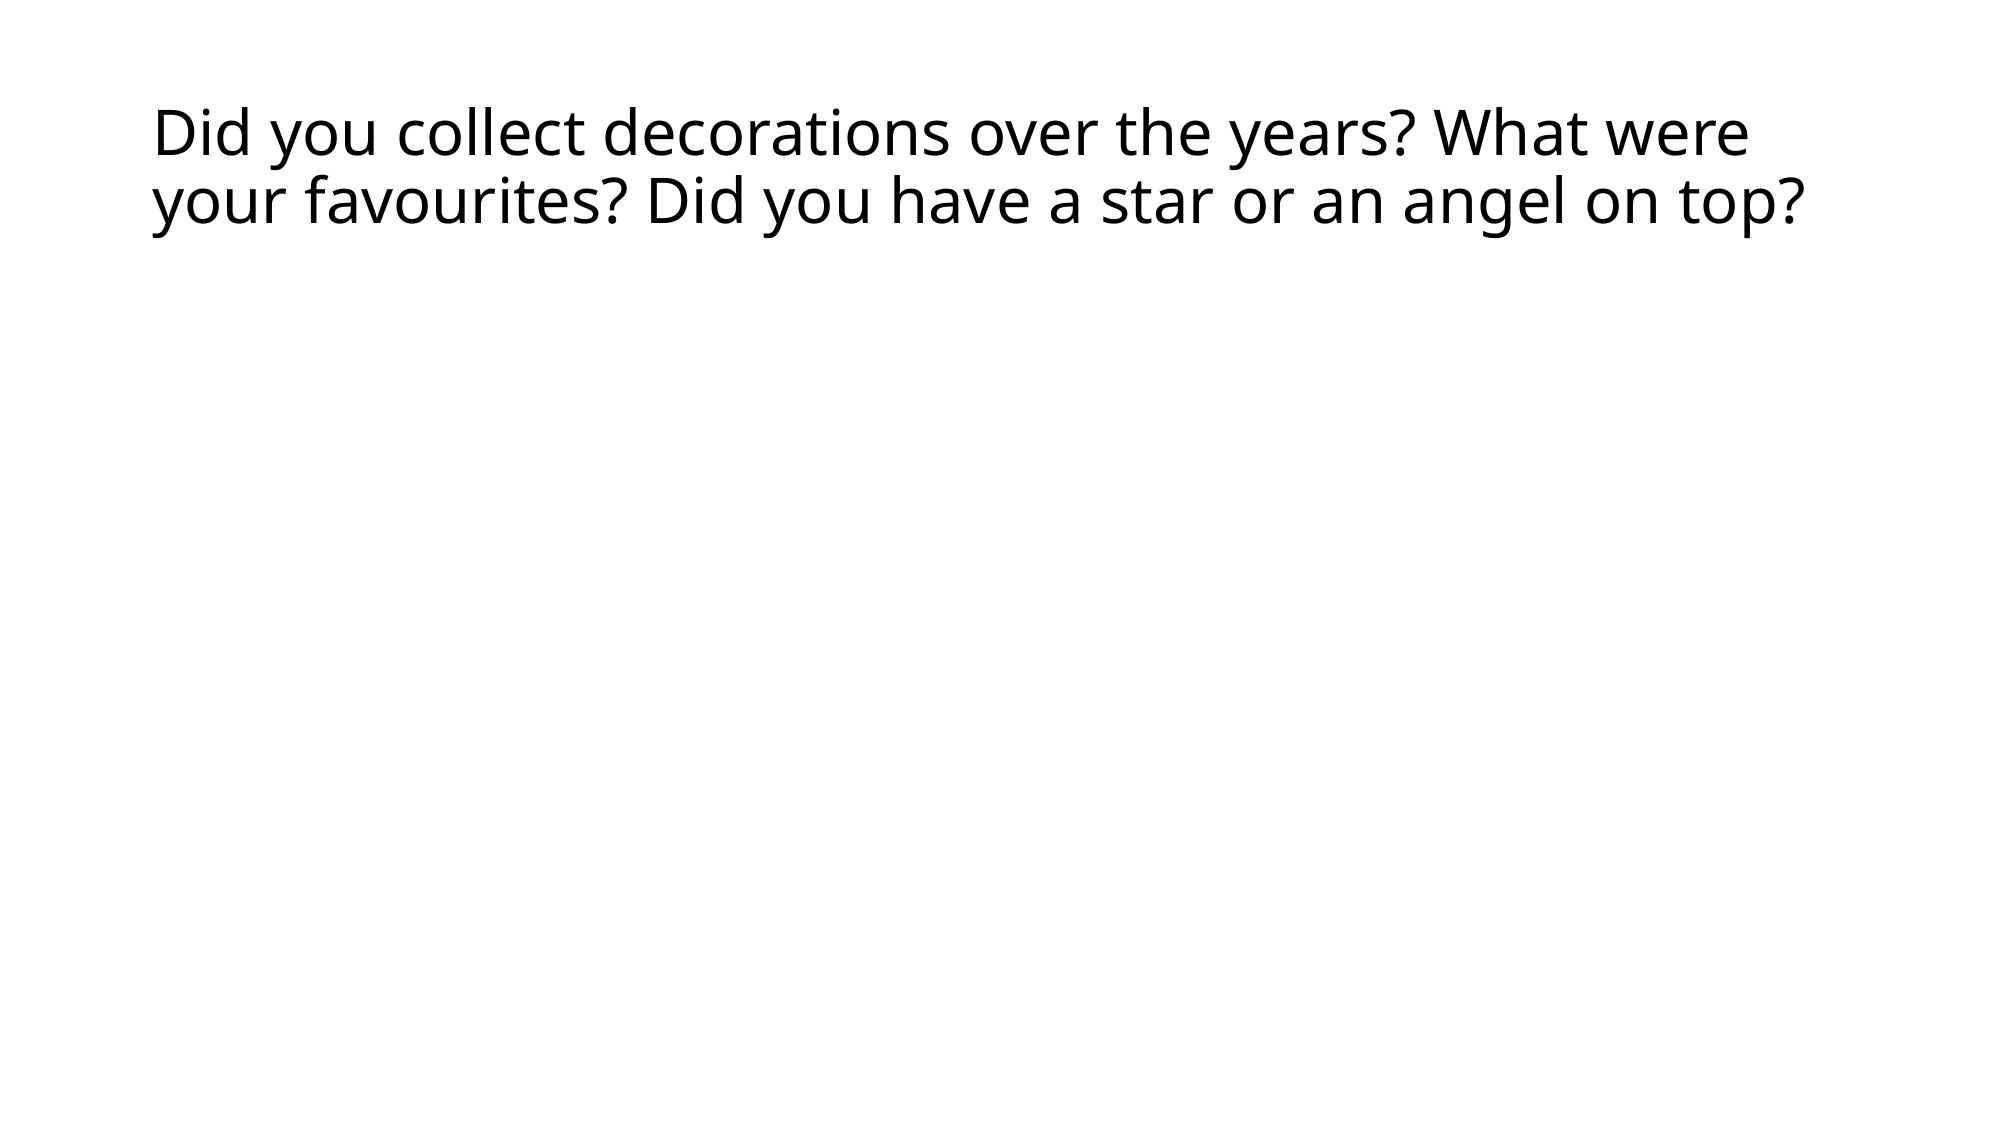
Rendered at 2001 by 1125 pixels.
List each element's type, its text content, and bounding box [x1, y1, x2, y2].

title Did you collect decorations over the years? What were your favourites? Did you have a star or an angel on top? [137, 59, 1863, 278]
